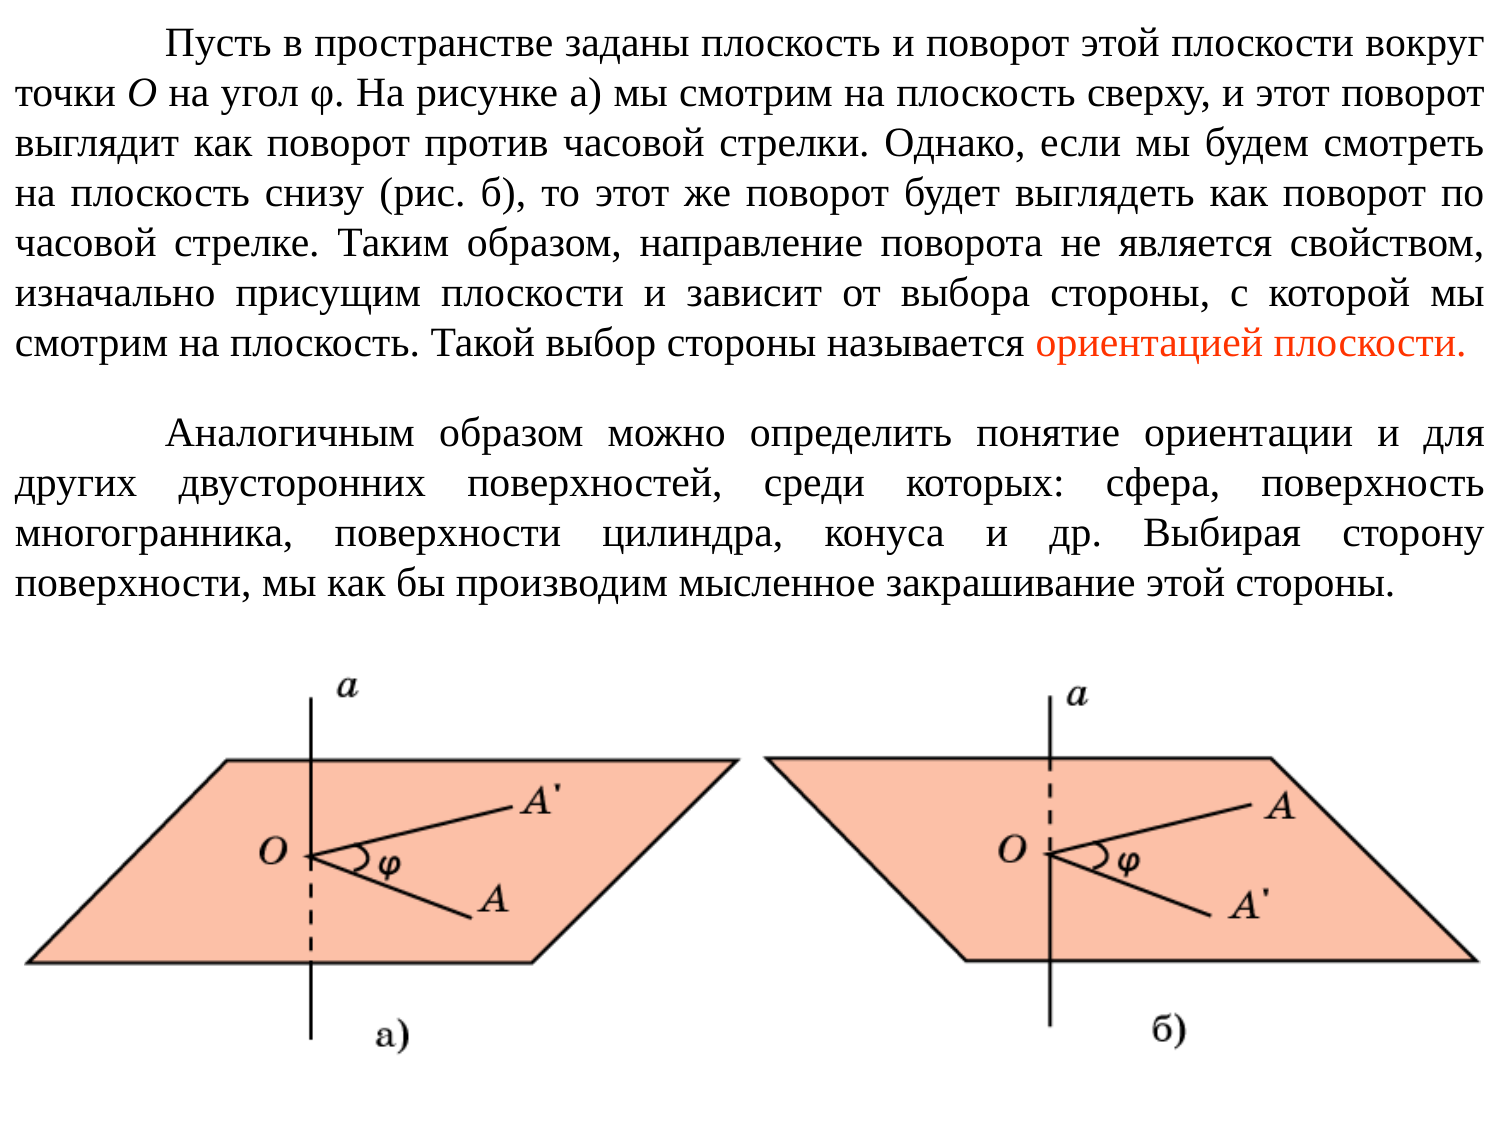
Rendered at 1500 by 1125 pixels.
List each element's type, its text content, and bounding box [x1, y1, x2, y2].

text_box Аналогичным образом можно определить понятие ориентации и для других двусторонних поверхностей, среди которых: сфера, поверхность многогранника, поверхности цилиндра, конуса и др. Выбирая сторону поверхности, мы как бы производим мысленное закрашивание этой стороны. [0, 397, 1500, 612]
text_box Пусть в пространстве заданы плоскость и поворот этой плоскости вокруг точки О на угол φ. На рисунке а) мы смотрим на плоскость сверху, и этот поворот выглядит как поворот против часовой стрелки. Однако, если мы будем смотреть на плоскость снизу (рис. б), то этот же поворот будет выглядеть как поворот по часовой стрелке. Таким образом, направление поворота не является свойством, изначально присущим плоскости и зависит от выбора стороны, с которой мы смотрим на плоскость. Такой выбор стороны называется ориентацией плоскости. [0, 7, 1500, 373]
picture [24, 662, 1481, 1058]
